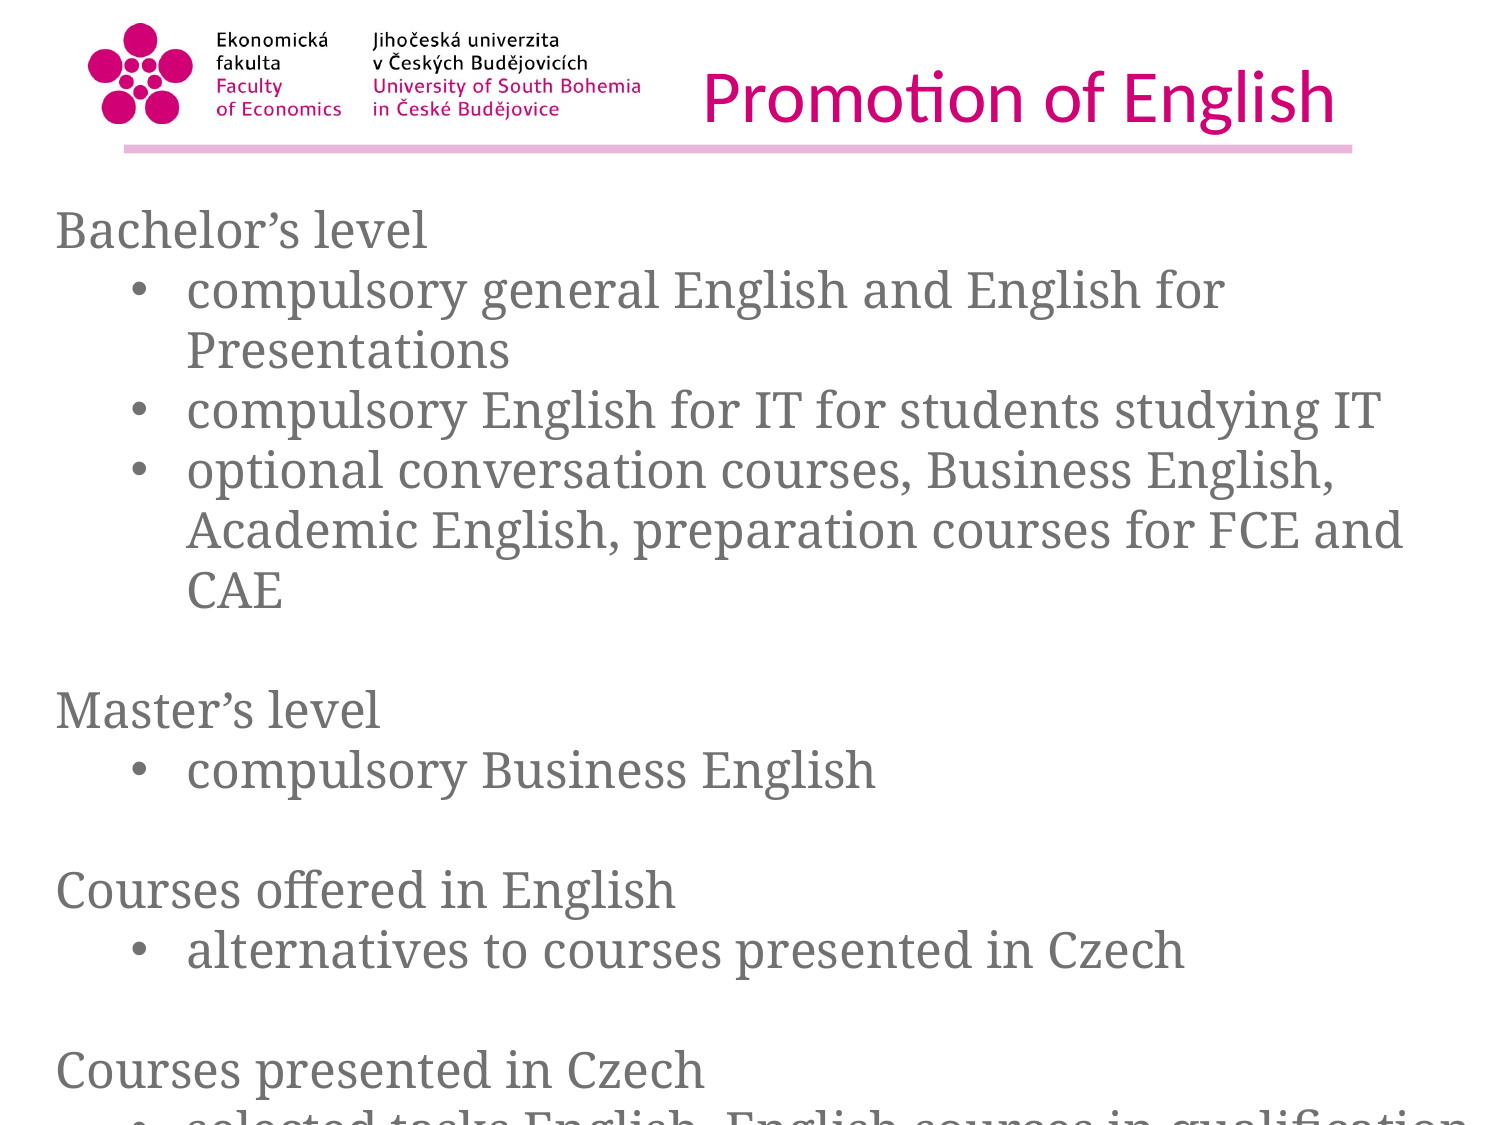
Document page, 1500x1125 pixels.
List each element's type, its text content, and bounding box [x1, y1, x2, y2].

text_box Bachelor’s level compulsory general English and English for Presentations compulsory English for IT for students studying IT optional conversation courses, Business English, Academic English, preparation courses for FCE and CAE Master’s level compulsory Business English Courses offered in English alternatives to courses presented in Czech Courses presented in Czech selected tasks English, English sources in qualification works, English summary [40, 190, 1500, 1125]
picture [88, 22, 641, 124]
text_box Promotion of English [645, 62, 1353, 124]
